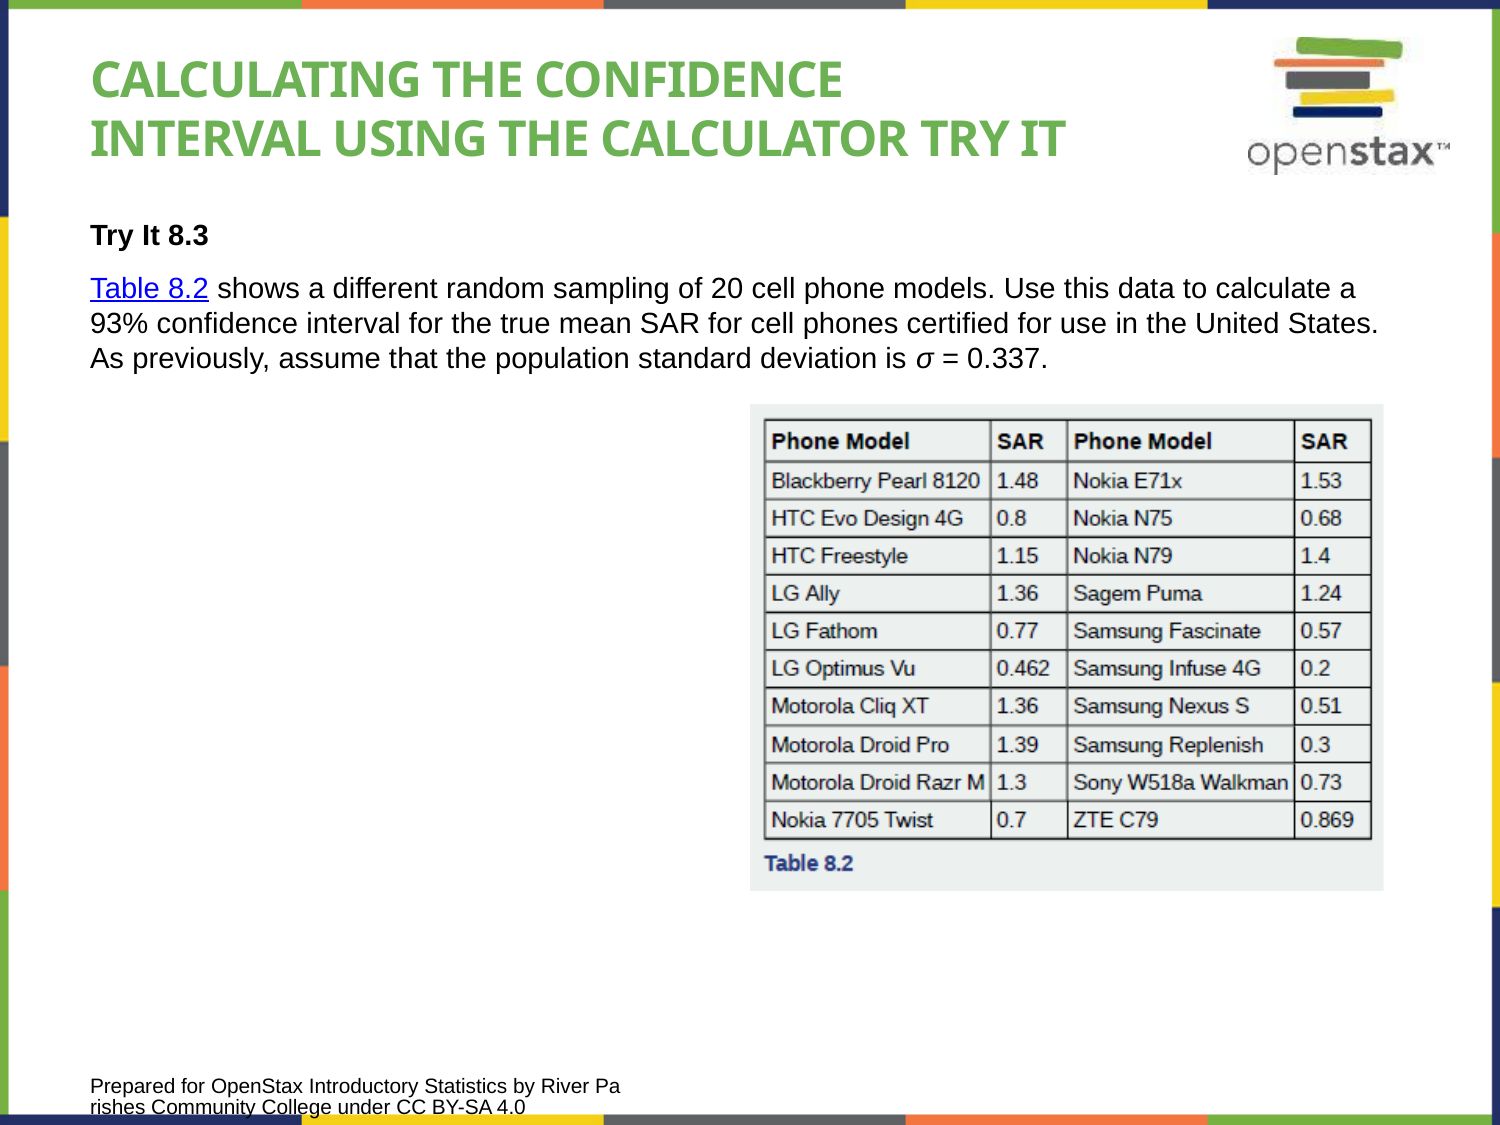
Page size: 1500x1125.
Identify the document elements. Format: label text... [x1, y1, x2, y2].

picture [0, 0, 1500, 1125]
title Calculating the Confidence Interval using the calculator try it [75, 39, 1247, 175]
list Try It 8.3 Table 8.2 shows a different random sampling of 20 cell phone models. Use this data to calculate a 93% confidence interval for the true mean SAR for cell phones certified for use in the United States. As previously, assume that the population standard deviation is σ = 0.337. [75, 208, 1398, 405]
footer Prepared for OpenStax Introductory Statistics by River Parishes Community College under CC BY-SA 4.0 [75, 1065, 638, 1112]
